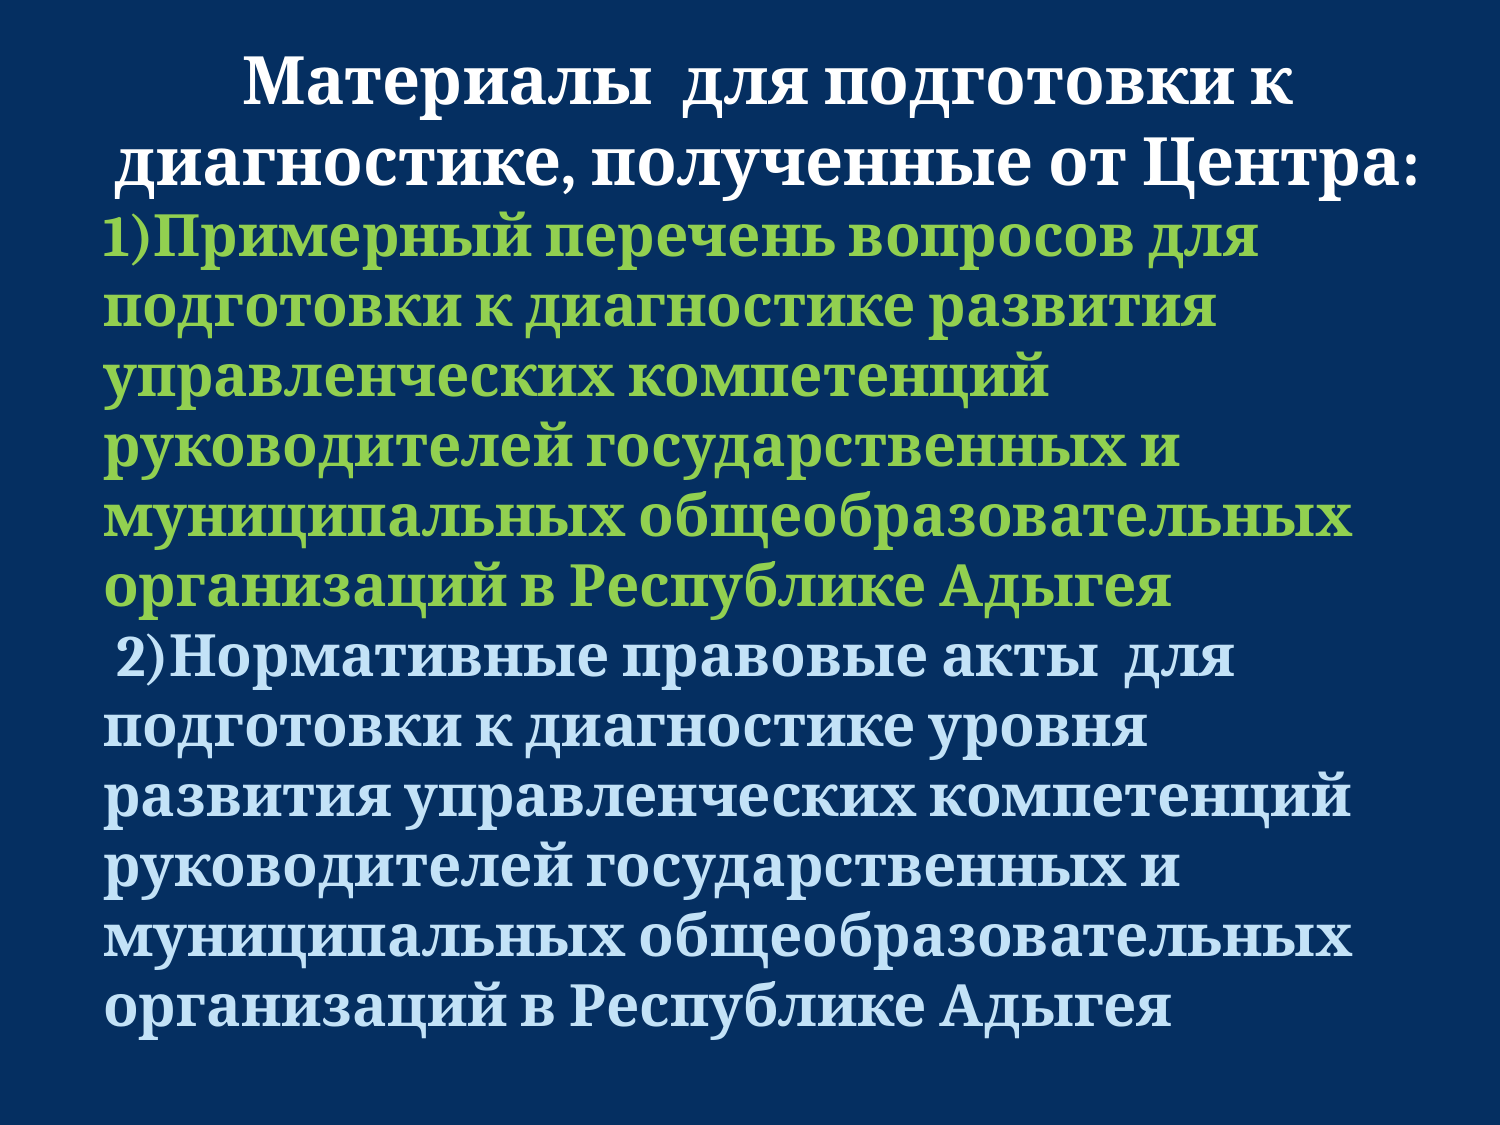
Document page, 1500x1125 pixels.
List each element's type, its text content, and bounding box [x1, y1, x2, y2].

text_box Материалы для подготовки к диагностике, полученные от Центра: 1)Примерный перечень вопросов для подготовки к диагностике развития управленческих компетенций руководителей государственных и муниципальных общеобразовательных организаций в Республике Адыгея 2)Нормативные правовые акты для подготовки к диагностике уровня развития управленческих компетенций руководителей государственных и муниципальных общеобразовательных организаций в Республике Адыгея [88, 30, 1447, 1046]
